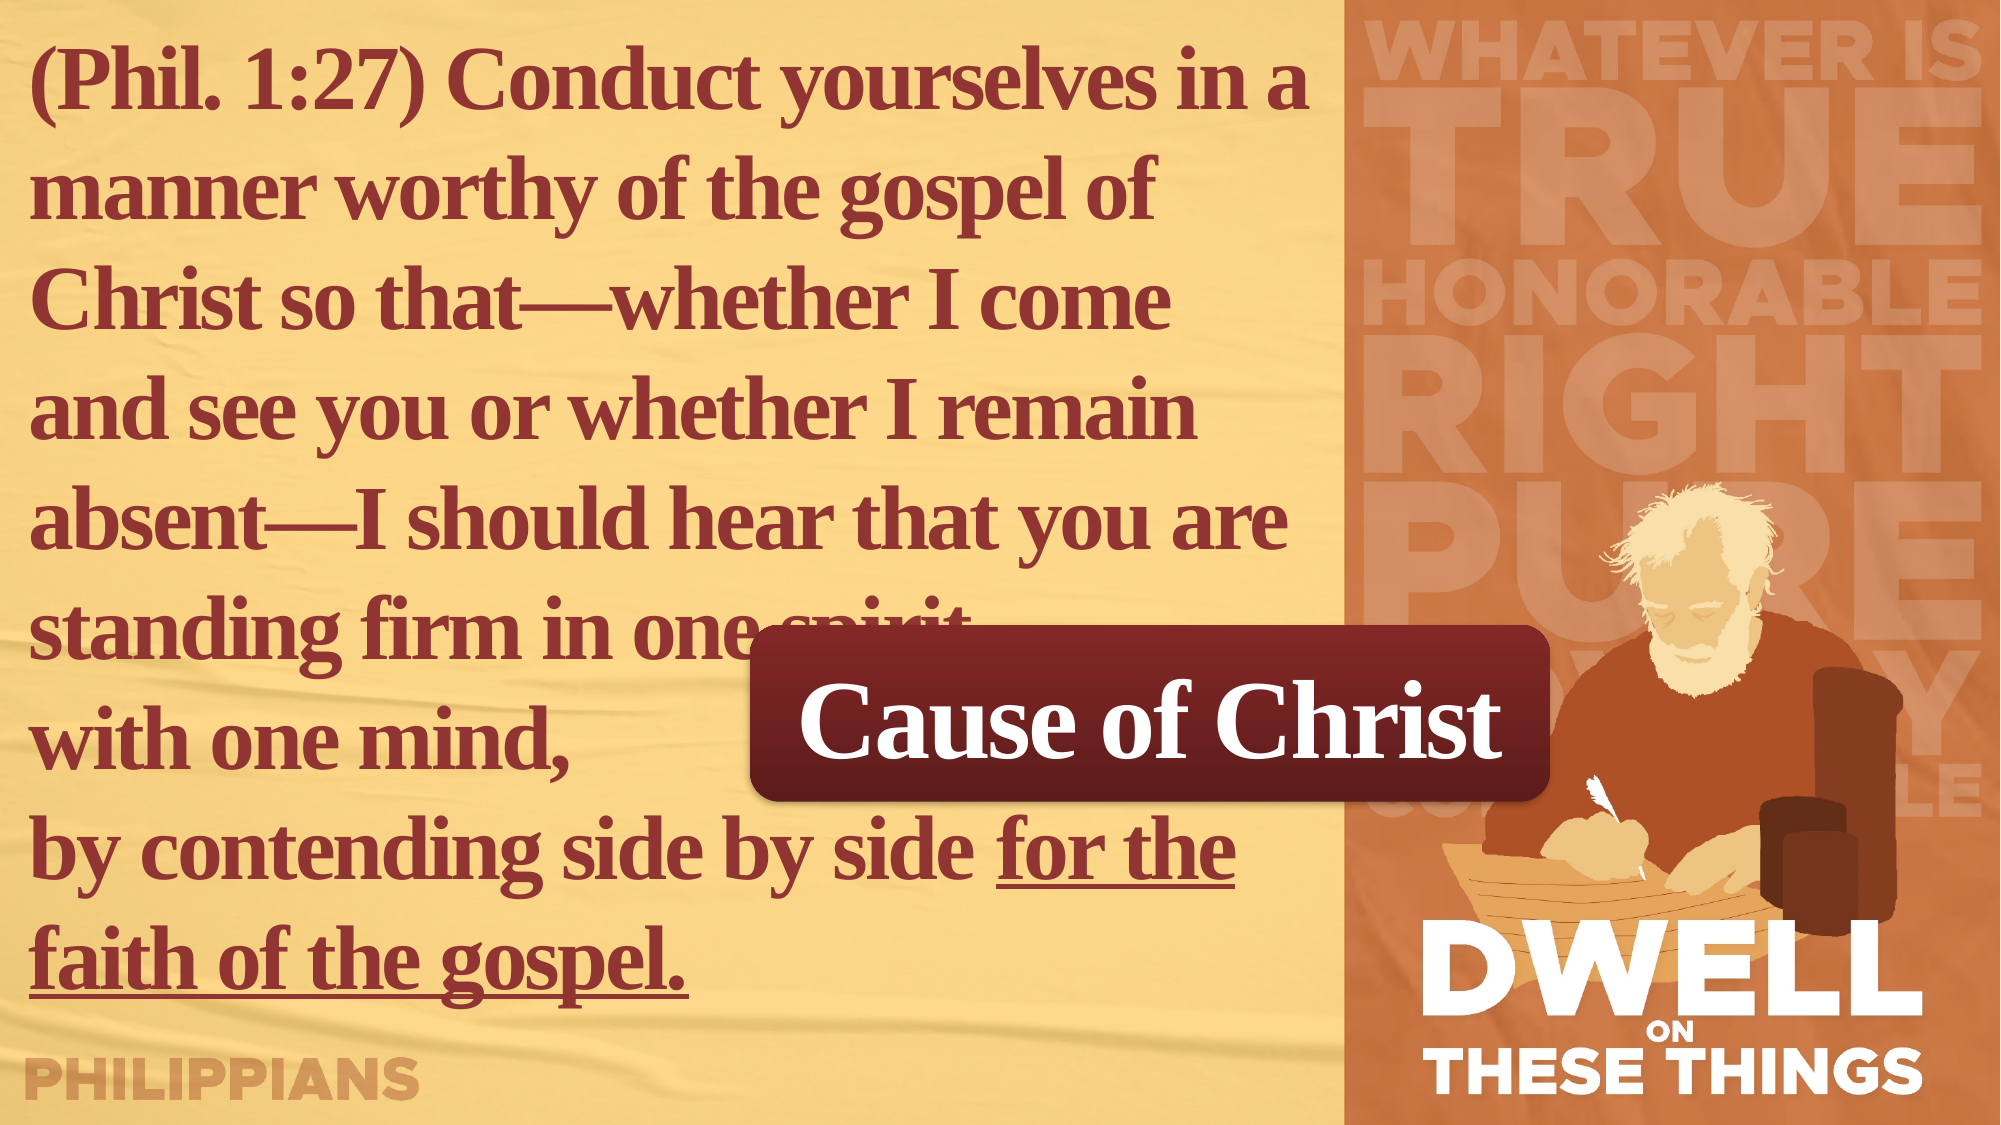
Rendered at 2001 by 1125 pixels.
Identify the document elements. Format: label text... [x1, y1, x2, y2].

picture [0, 0, 2001, 1125]
text_box (Phil. 1:27) Conduct yourselves in a manner worthy of the gospel of Christ so that—whether I come and see you or whether I remain absent—I should hear that you are standing firm in one spirit, with one mind, by contending side by side for the faith of the gospel. [14, 10, 1325, 1015]
text_box Cause of Christ [747, 622, 1553, 804]
